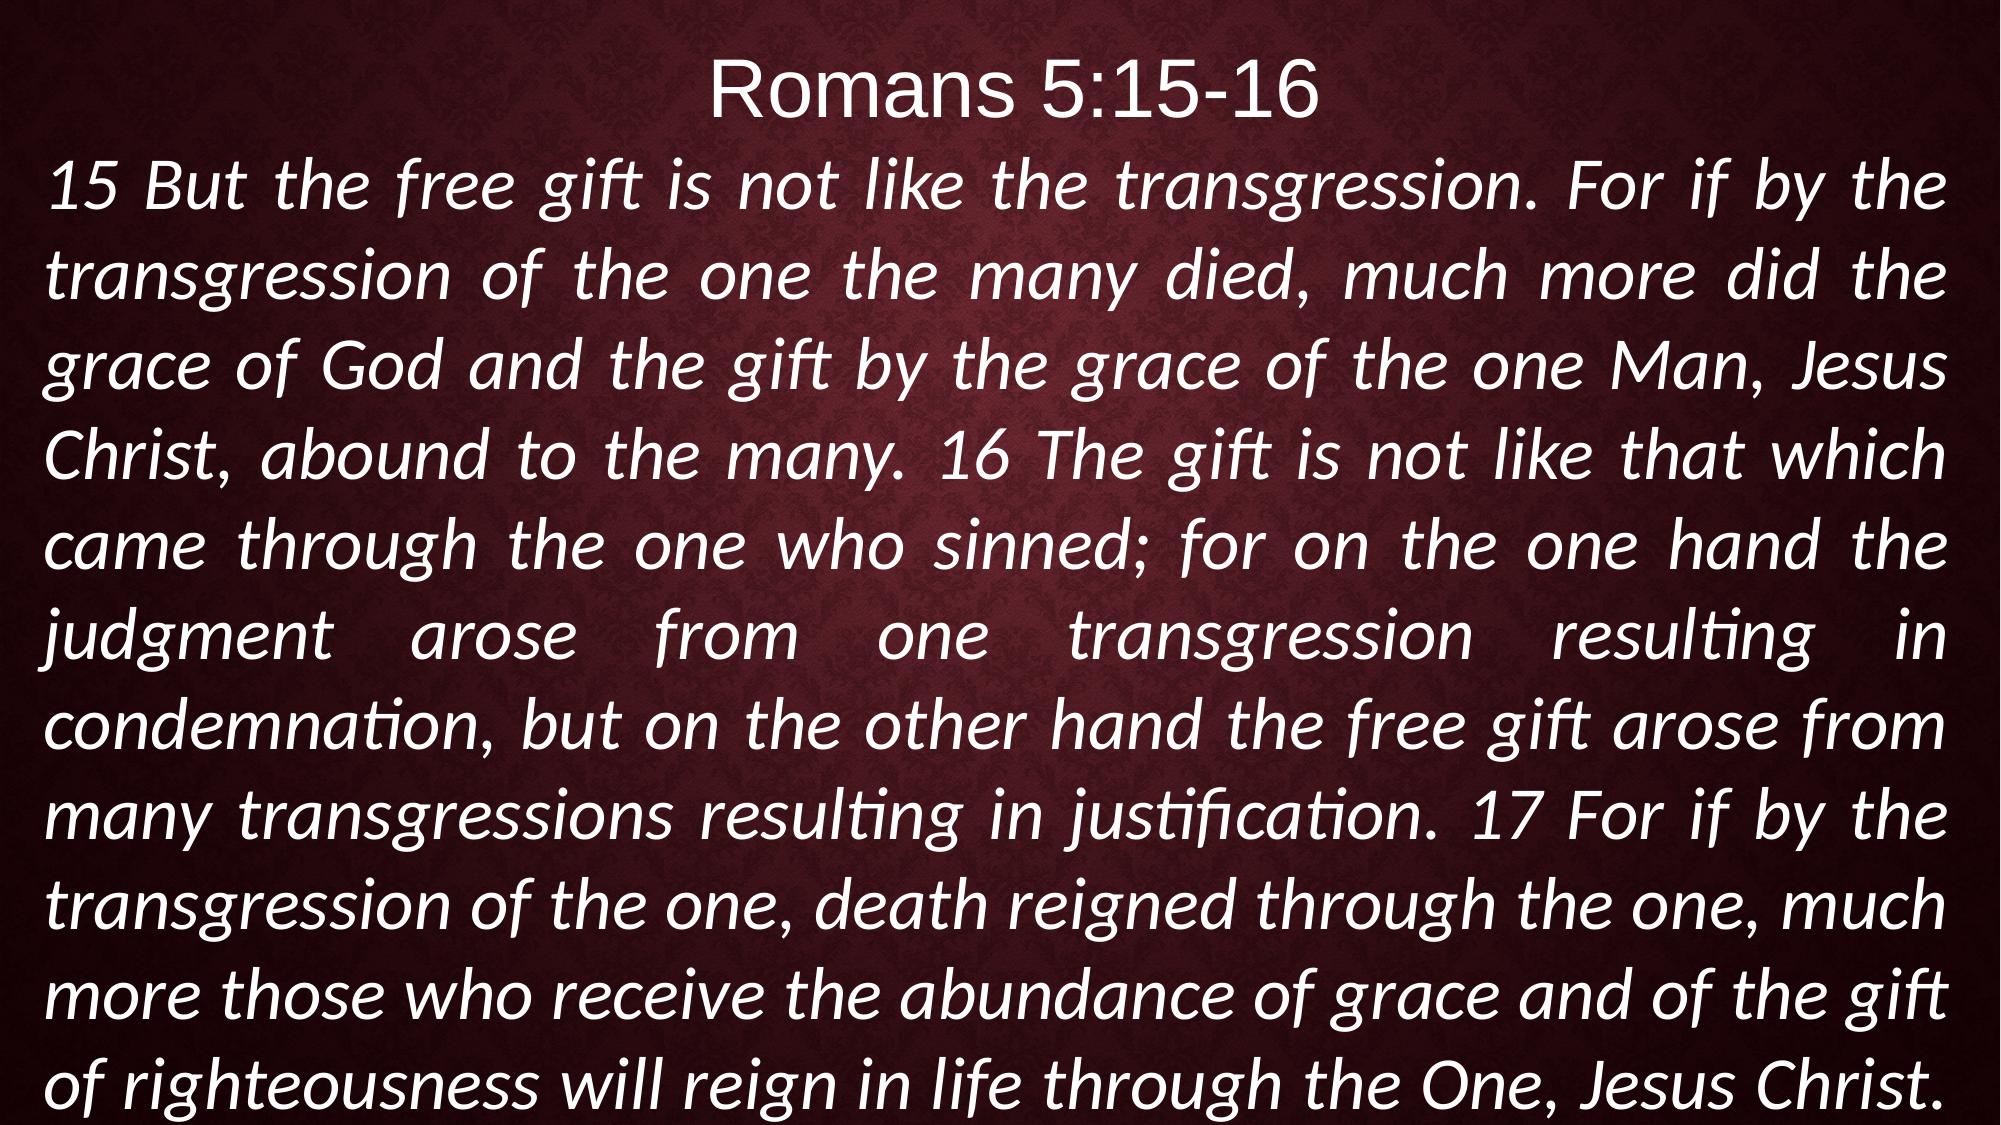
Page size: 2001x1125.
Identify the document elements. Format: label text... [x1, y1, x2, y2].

text_box Romans 5:15-16 [55, 26, 1974, 142]
text_box 15 But the free gift is not like the transgression. For if by the transgression of the one the many died, much more did the grace of God and the gift by the grace of the one Man, Jesus Christ, abound to the many. 16 The gift is not like that which came through the one who sinned; for on the one hand the judgment arose from one transgression resulting in condemnation, but on the other hand the free gift arose from many transgressions resulting in justification. 17 For if by the transgression of the one, death reigned through the one, much more those who receive the abundance of grace and of the gift of righteousness will reign in life through the One, Jesus Christ. [28, 127, 1965, 1125]
